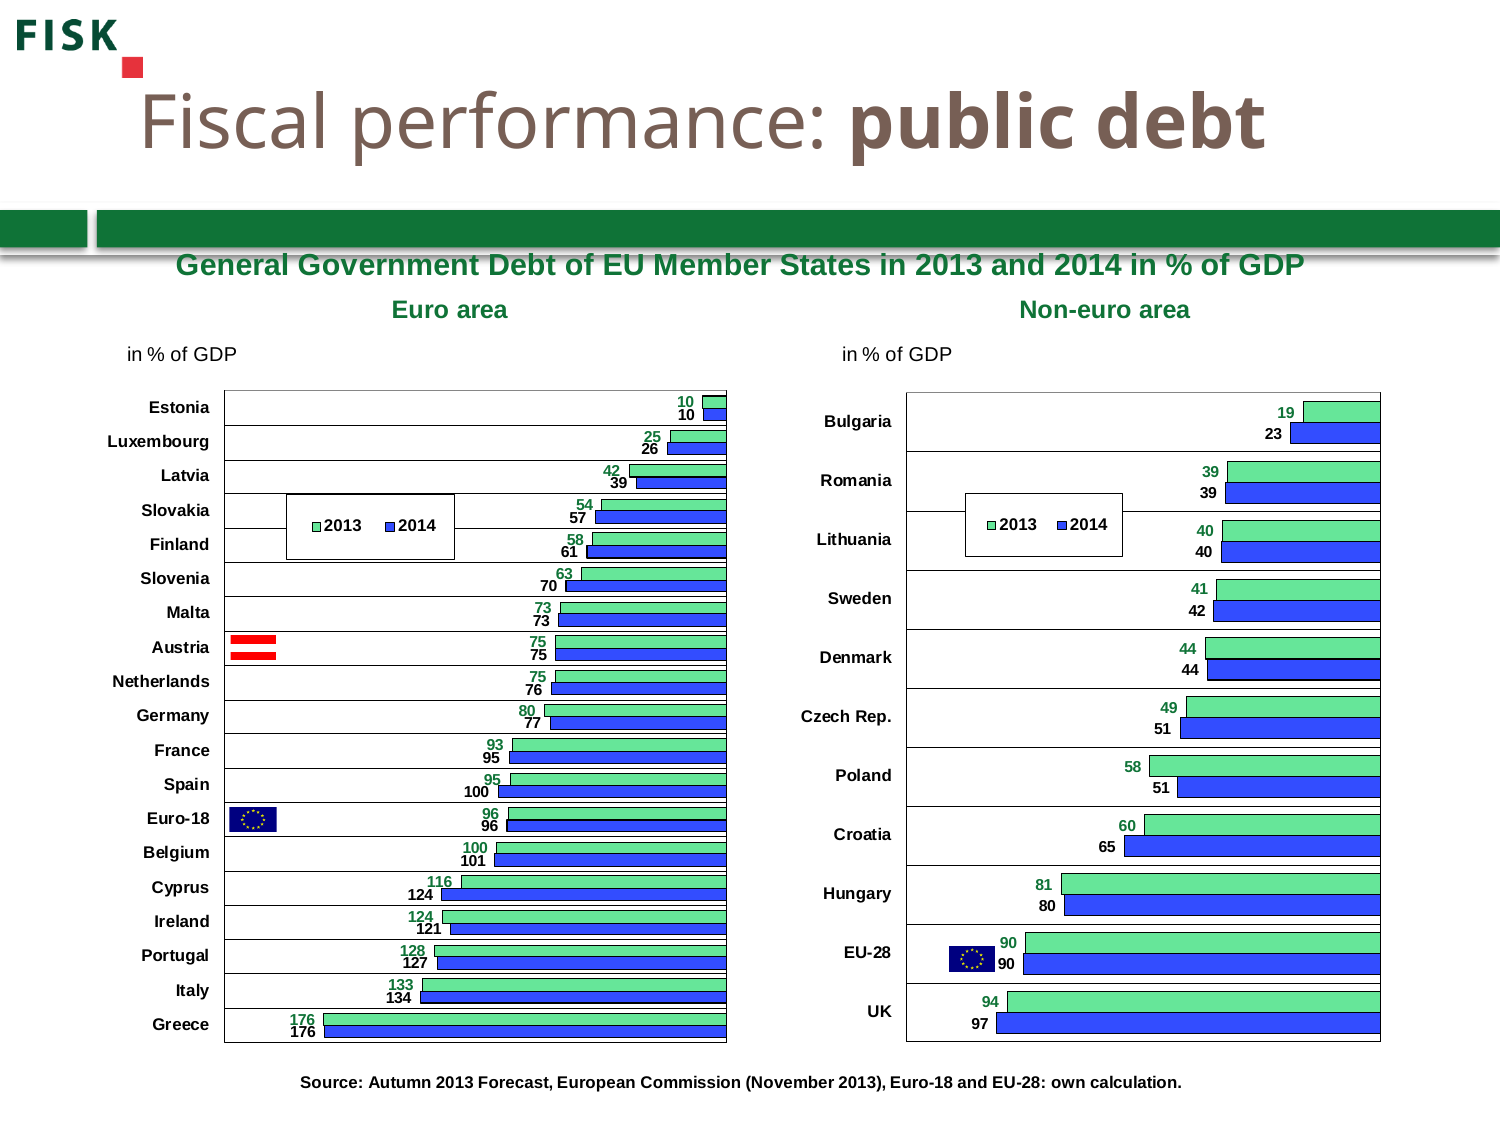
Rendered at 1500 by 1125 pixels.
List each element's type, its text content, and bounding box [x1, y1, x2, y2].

picture [17, 18, 143, 79]
picture [80, 246, 1400, 1095]
title Fiscal performance: public debt [123, 37, 1438, 200]
